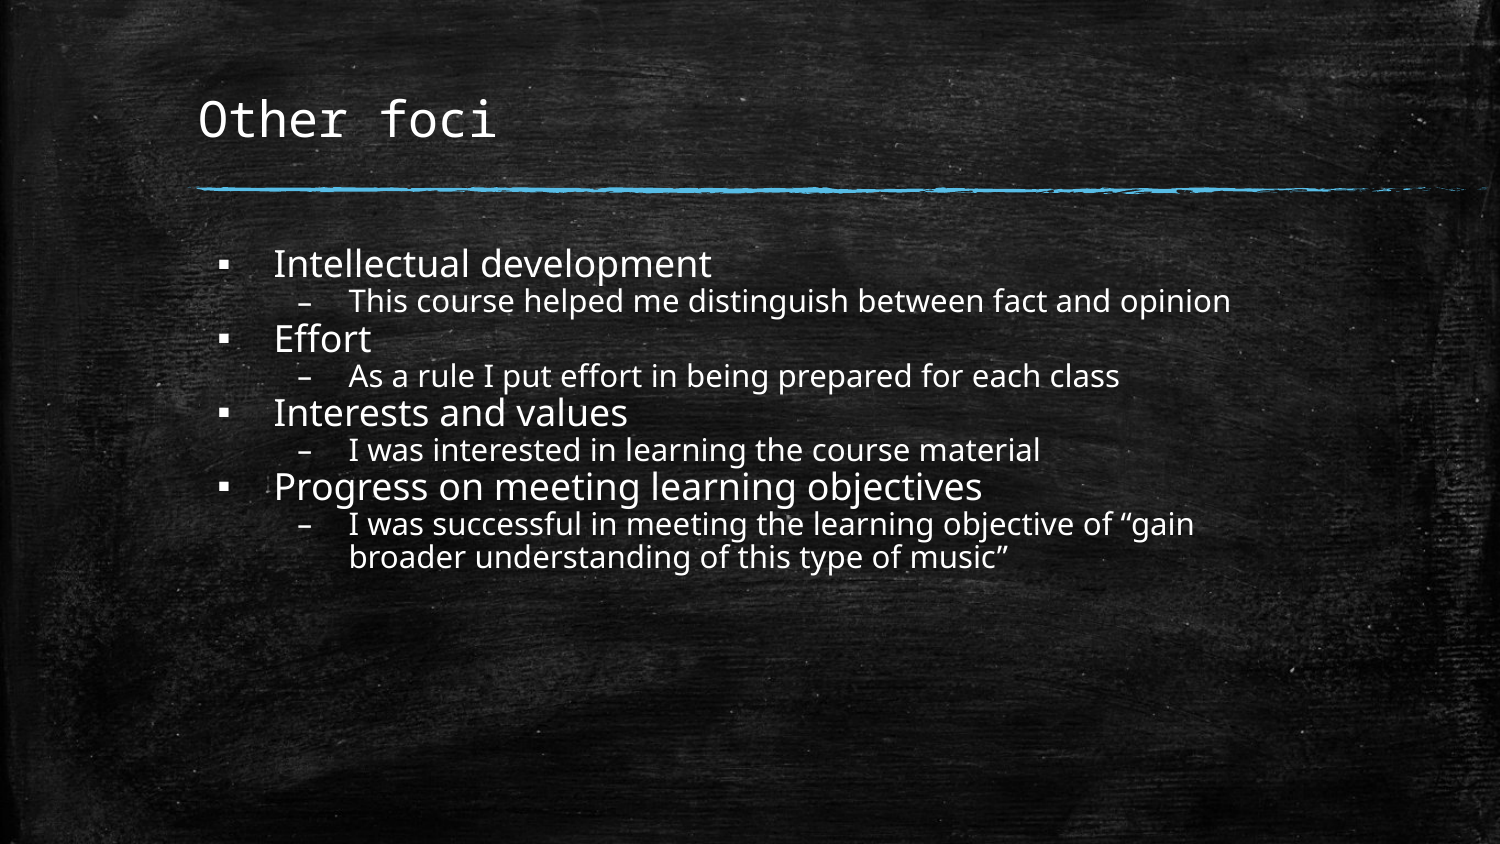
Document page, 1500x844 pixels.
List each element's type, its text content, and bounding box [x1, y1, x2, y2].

picture [0, 0, 1500, 844]
title Other foci [187, 33, 1313, 160]
list Intellectual development This course helped me distinguish between fact and opinion Effort As a rule I put effort in being prepared for each class Interests and values I was interested in learning the course material Progress on meeting learning objectives I was successful in meeting the learning objective of “gain broader understanding of this type of music” [187, 234, 1313, 760]
